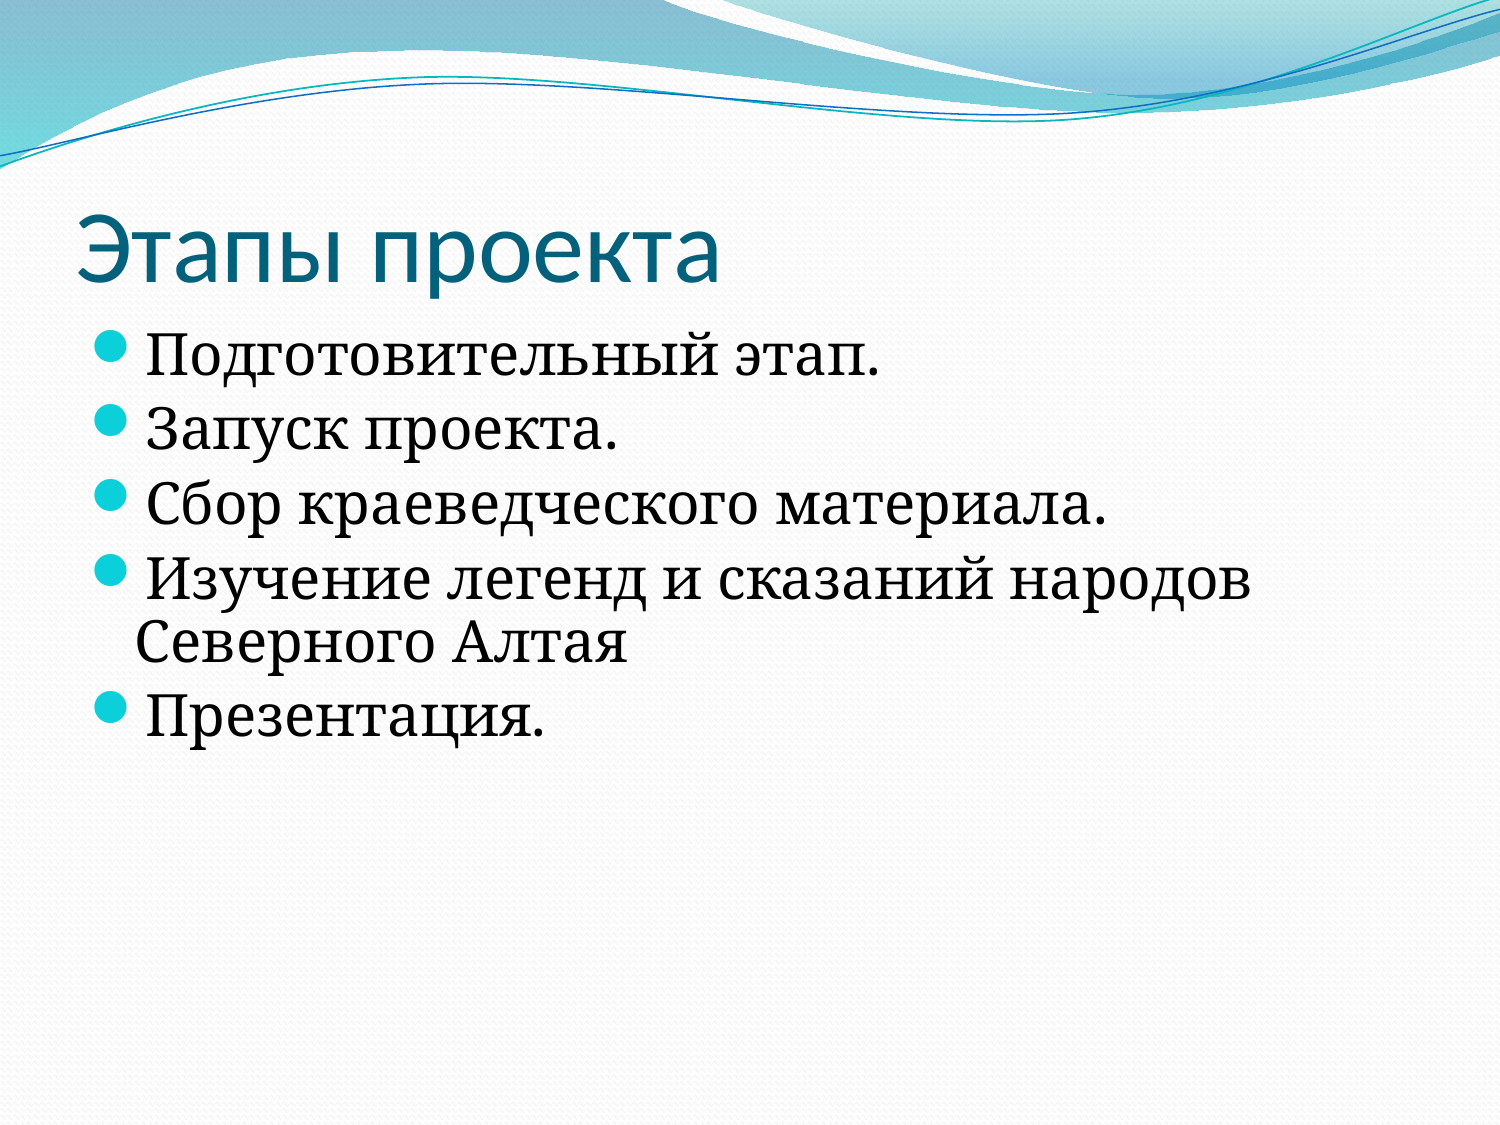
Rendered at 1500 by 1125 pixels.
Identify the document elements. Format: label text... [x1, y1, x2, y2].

list Подготовительный этап. Запуск проекта. Сбор краеведческого материала. Изучение легенд и сказаний народов Северного Алтая Презентация. [75, 317, 1425, 1038]
title Этапы проекта [75, 115, 1425, 303]
